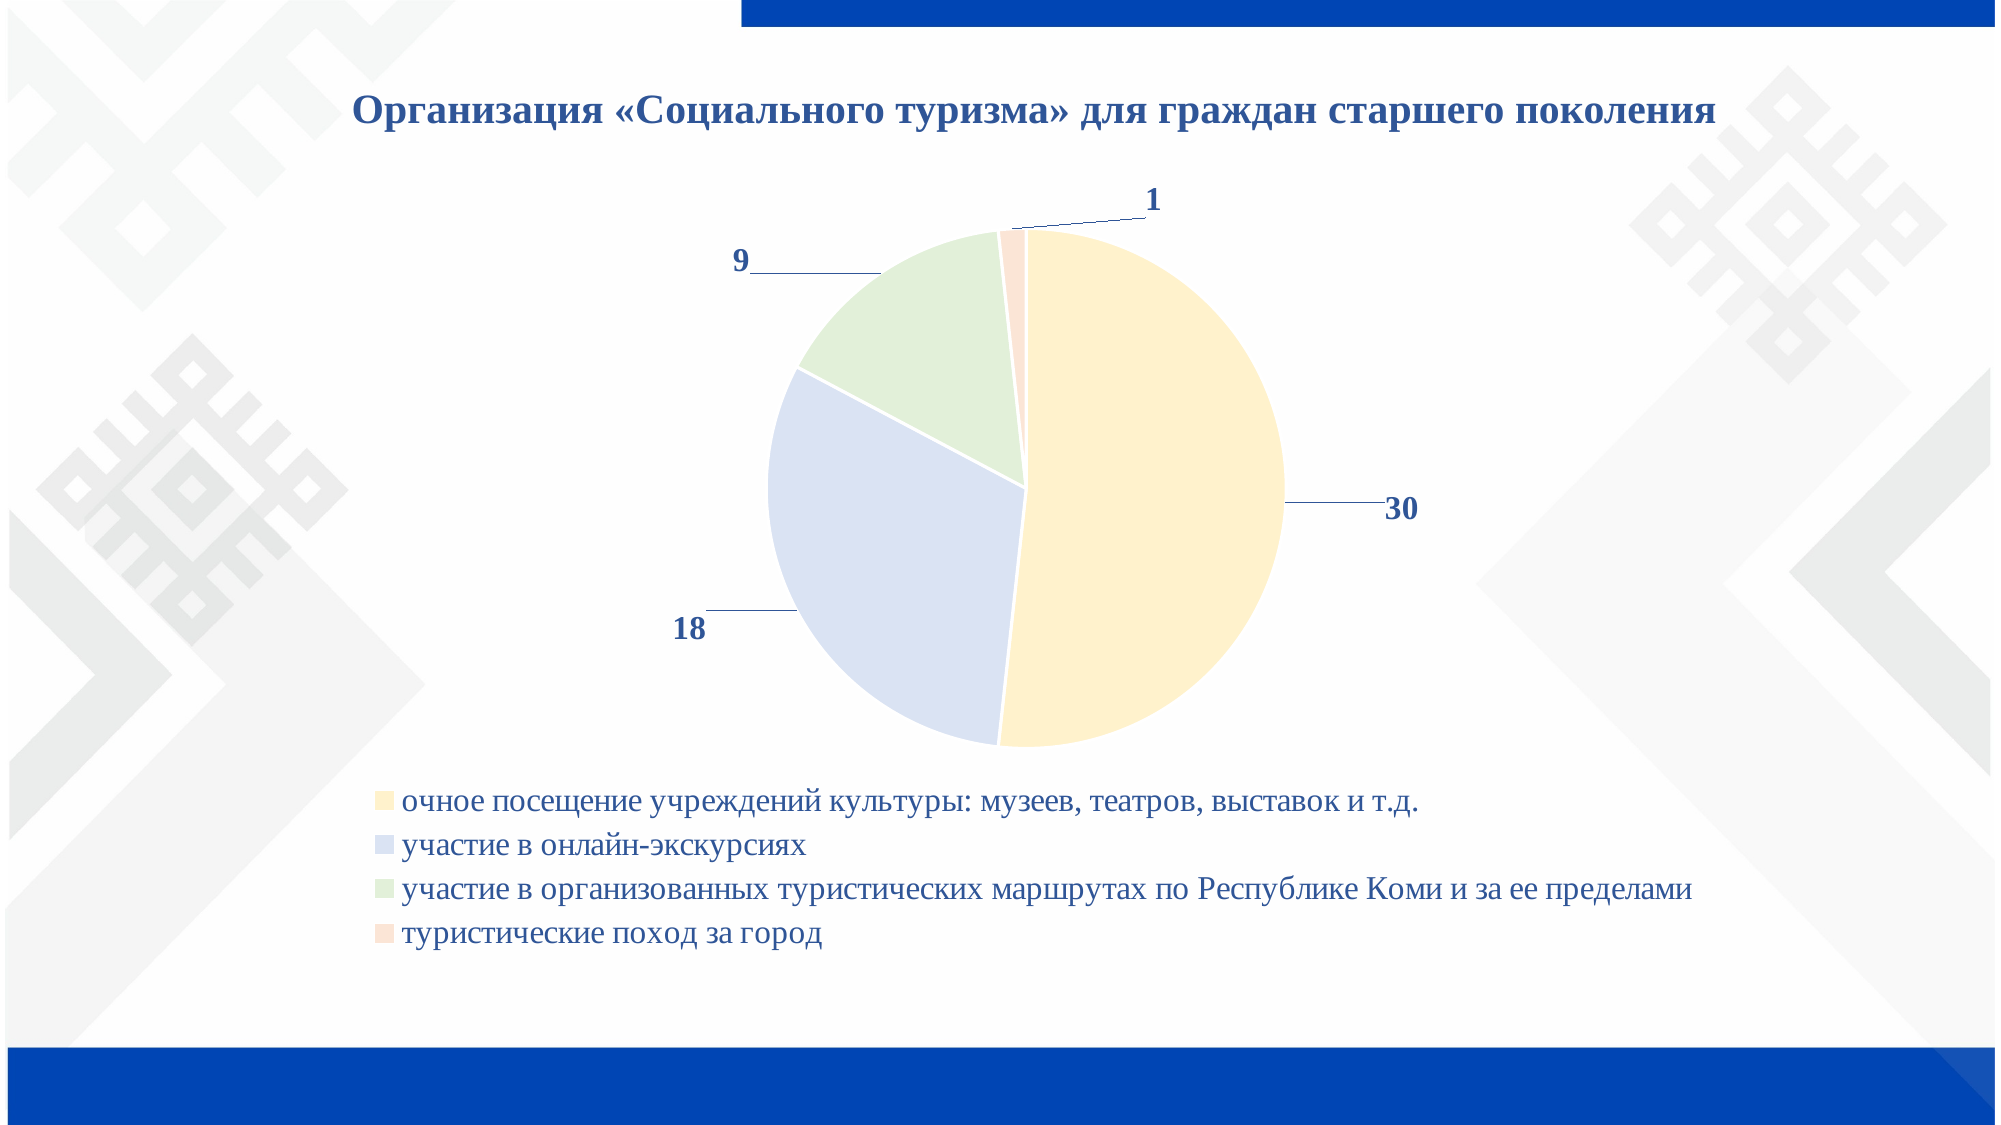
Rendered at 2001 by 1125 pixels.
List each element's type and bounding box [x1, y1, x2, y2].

chart [268, 166, 1800, 959]
picture [5, 0, 1995, 1125]
